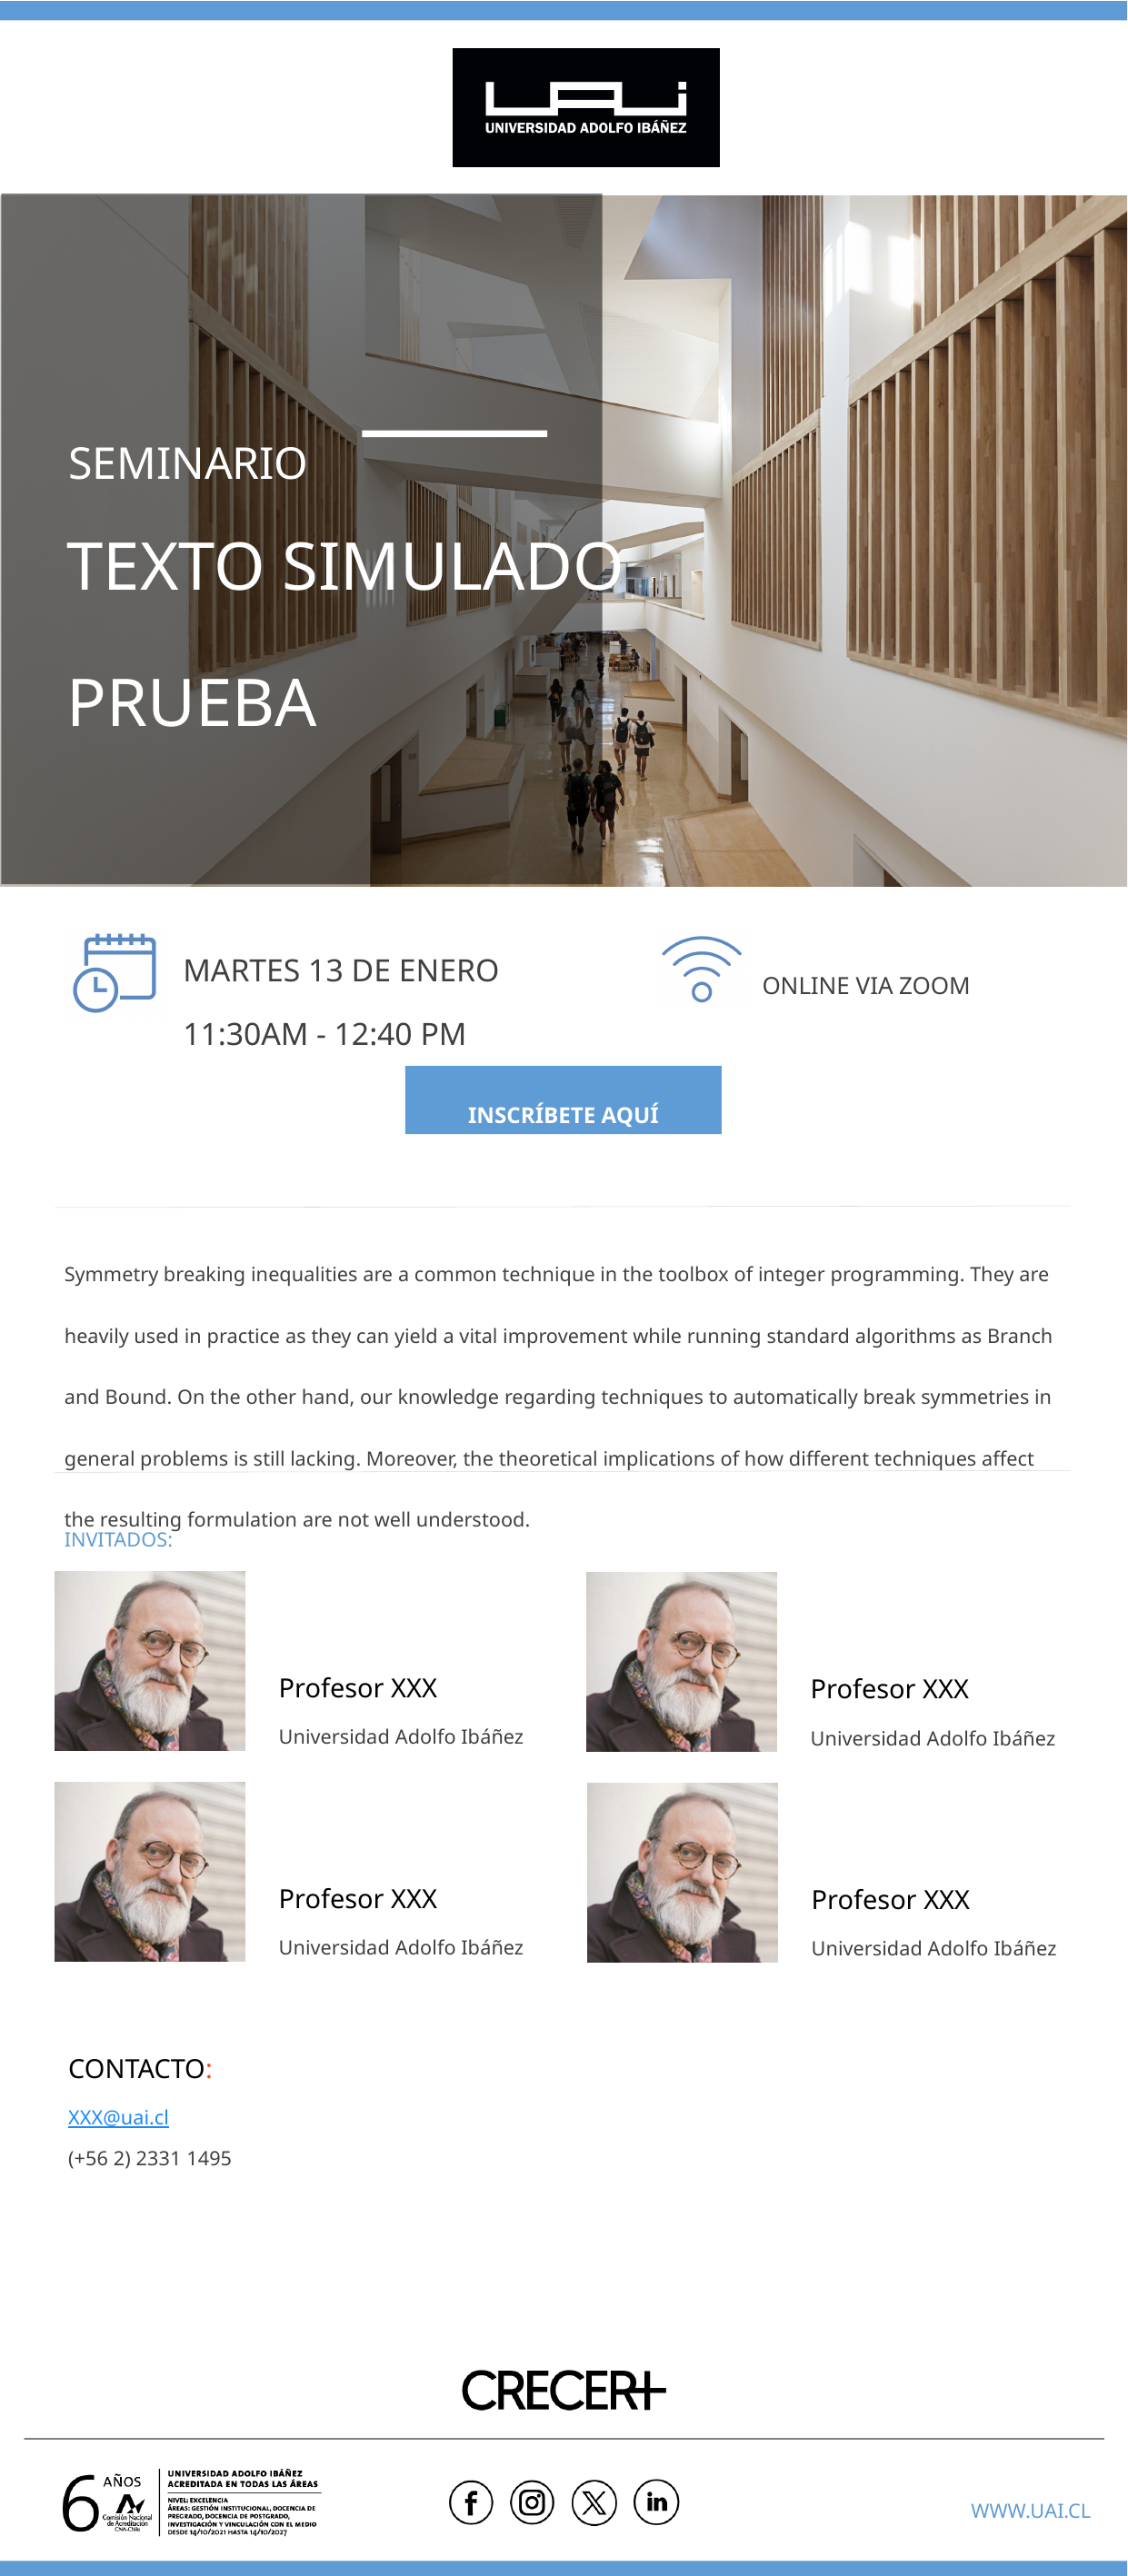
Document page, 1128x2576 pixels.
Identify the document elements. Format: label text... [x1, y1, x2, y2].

picture [64, 926, 170, 1019]
text_box Profesor XXX Universidad Adolfo Ibáñez [265, 1659, 567, 1768]
text_box [0, 2560, 1128, 2576]
picture [586, 1572, 777, 1753]
text_box ONLINE VIA ZOOM [748, 959, 1043, 1022]
picture [0, 195, 1128, 887]
text_box [404, 1065, 723, 1135]
text_box [0, 0, 1128, 21]
picture [453, 48, 720, 167]
text_box INSCRÍBETE AQUÍ [425, 1089, 702, 1149]
text_box CONTACTO: XXX@uai.cl (+56 2) 2331 1495 [55, 2039, 619, 2190]
picture [55, 1782, 245, 1962]
text_box MARTES 13 DE ENERO 11:30AM - 12:40 PM [169, 938, 615, 1079]
text_box Profesor XXX Universidad Adolfo Ibáñez [265, 1870, 567, 1979]
picture [587, 1783, 778, 1963]
picture [0, 2356, 1128, 2560]
text_box Profesor XXX Universidad Adolfo Ibáñez [798, 1871, 1101, 1980]
text_box Profesor XXX Universidad Adolfo Ibáñez [796, 1660, 1099, 1770]
text_box INVITADOS: [51, 1516, 618, 1571]
picture [654, 928, 749, 1011]
text_box Symmetry breaking inequalities are a common technique in the toolbox of integer programming. They are heavily used in practice as they can yield a vital improvement while running standard algorithms as Branch and Bound. On the other hand, our knowledge regarding techniques to automatically break symmetries in general problems is still lacking. Moreover, the theoretical implications of how different techniques affect the resulting formulation are not well understood. [51, 1230, 1076, 1551]
picture [55, 1571, 245, 1751]
